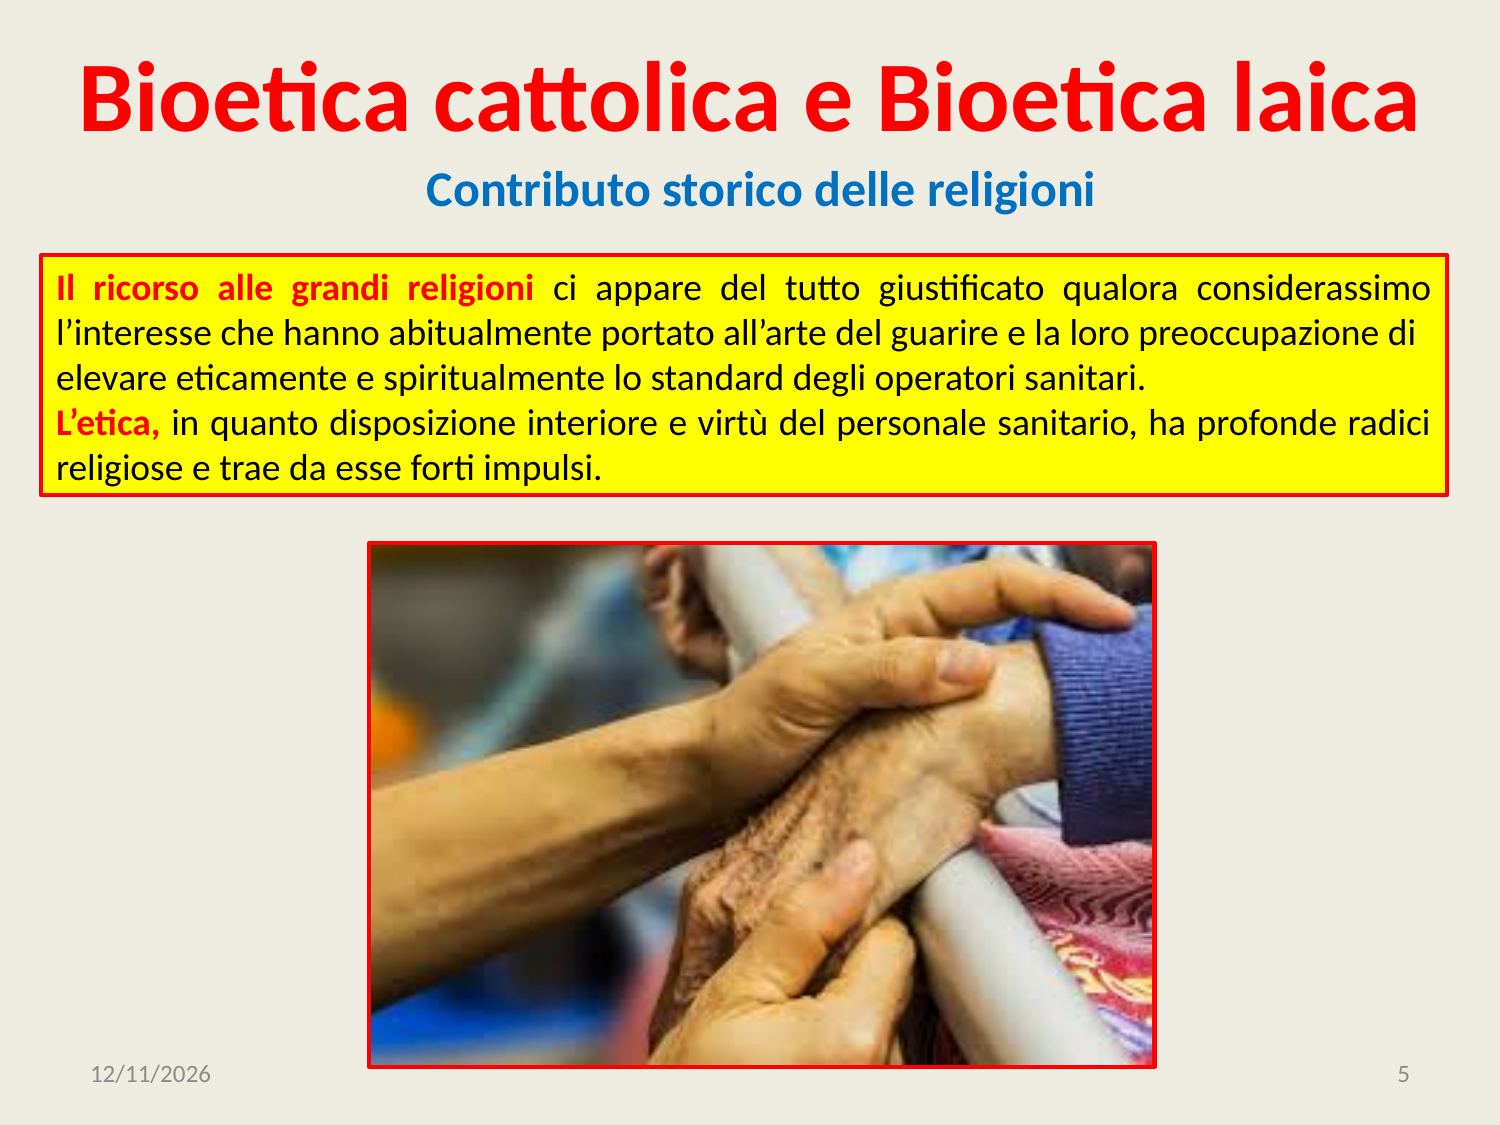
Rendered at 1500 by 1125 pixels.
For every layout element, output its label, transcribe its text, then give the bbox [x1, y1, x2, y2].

picture [370, 544, 1153, 1065]
title Bioetica cattolica e Bioetica laica [0, 42, 1500, 141]
text_box Il ricorso alle grandi religioni ci appare del tutto giustificato qualora considerassimo l’interesse che hanno abitualmente portato all’arte del guarire e la loro preoccupazione di elevare eticamente e spiritualmente lo standard degli operatori sanitari. L’etica, in quanto disposizione interiore e virtù del personale sanitario, ha profonde radici religiose e trae da esse forti impulsi. [41, 255, 1447, 496]
slide_number 5 [1074, 1042, 1425, 1103]
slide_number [75, 1042, 425, 1103]
text_box Contributo storico delle religioni [147, 148, 1376, 224]
